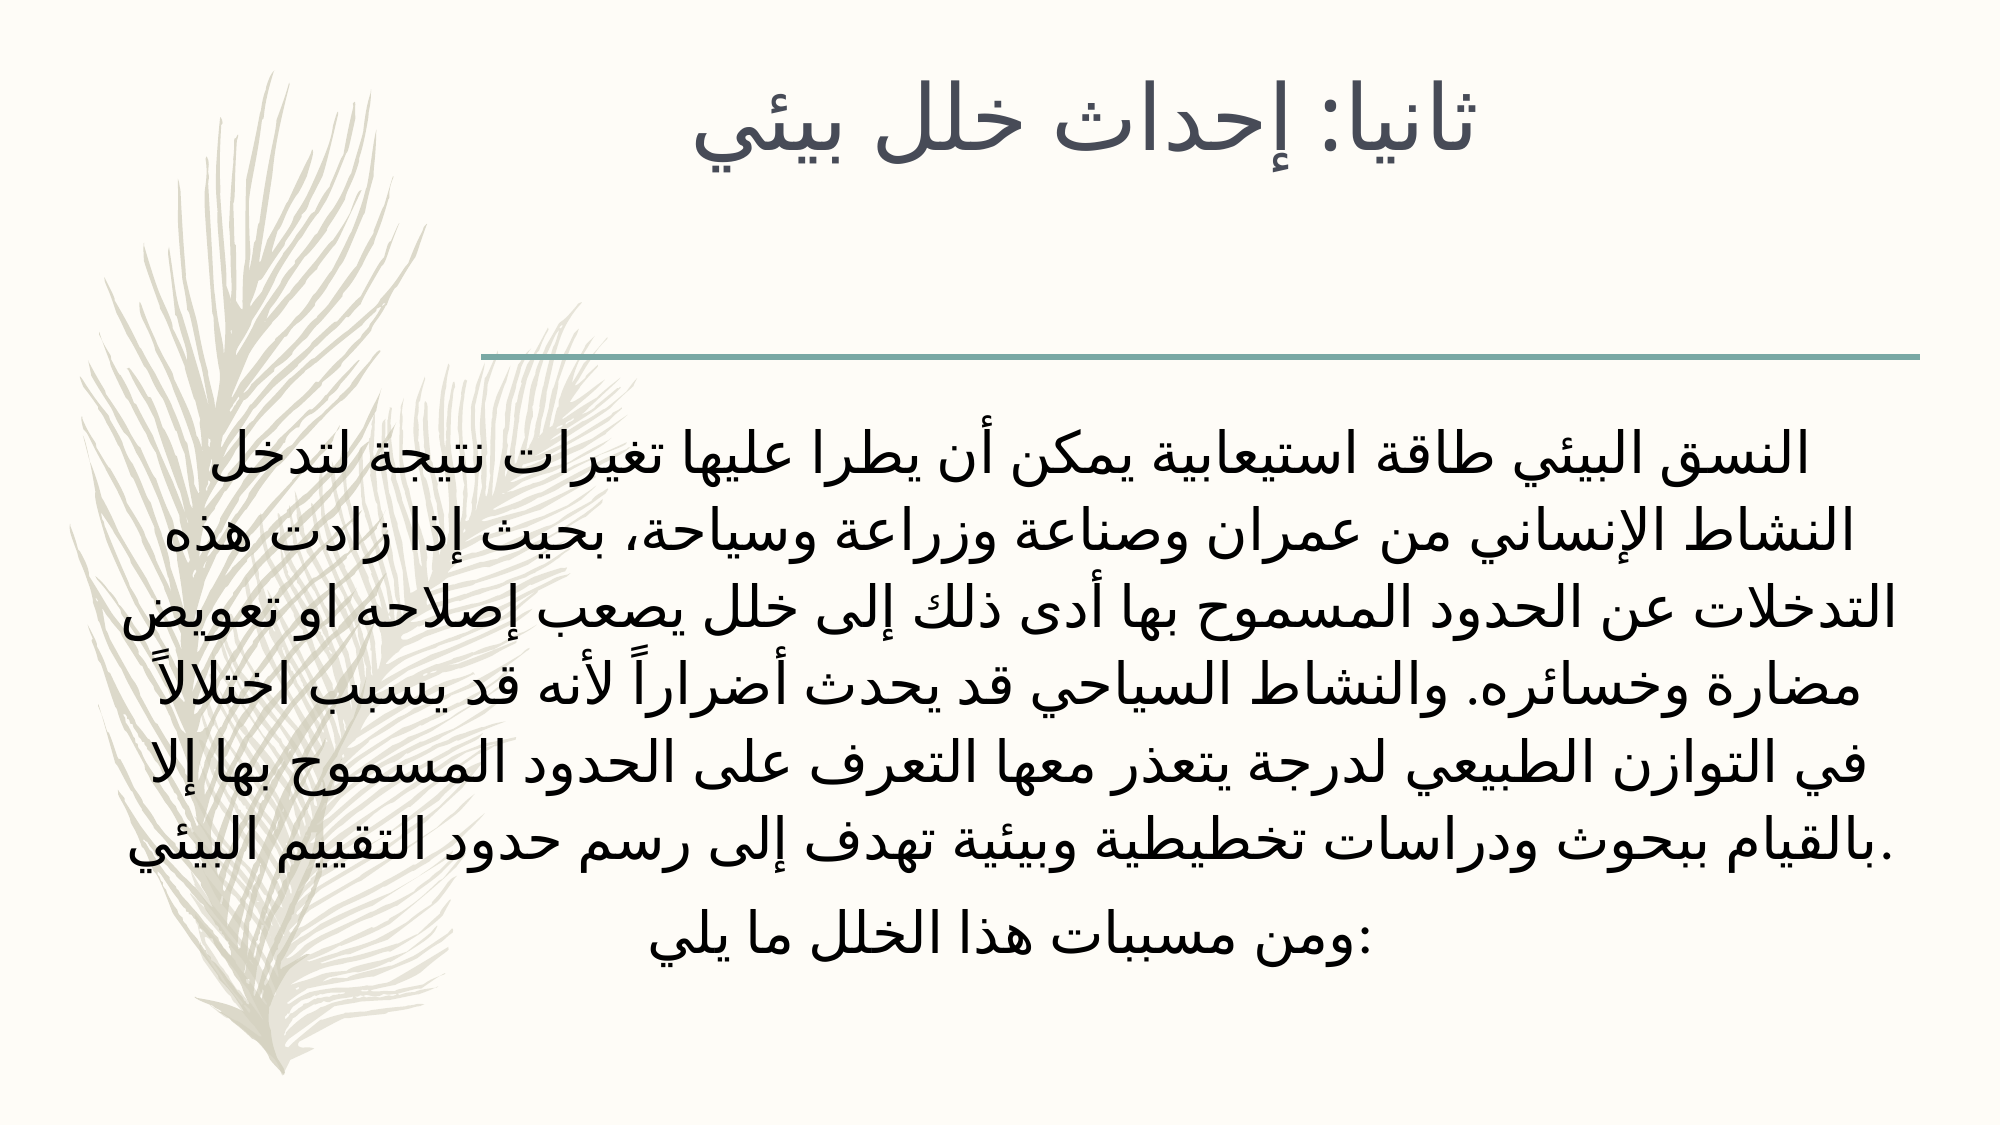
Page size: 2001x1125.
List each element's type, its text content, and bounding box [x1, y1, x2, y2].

list النسق البيئي طاقة استيعابية يمكن أن يطرا عليها تغيرات نتيجة لتدخل النشاط الإنساني من عمران وصناعة وزراعة وسياحة، بحيث إذا زادت هذه التدخلات عن الحدود المسموح بها أدى ذلك إلى خلل يصعب إصلاحه او تعويض مضارة وخسائره. والنشاط السياحي قد يحدث أضراراً لأنه قد يسبب اختلالاً في التوازن الطبيعي لدرجة يتعذر معها التعرف على الحدود المسموح بها إلا بالقيام ببحوث ودراسات تخطيطية وبيئية تهدف إلى رسم حدود التقييم البيئي. ومن مسببات هذا الخلل ما يلي: [100, 399, 1920, 999]
title ثانيا: إحداث خلل بيئي [100, 56, 1920, 313]
